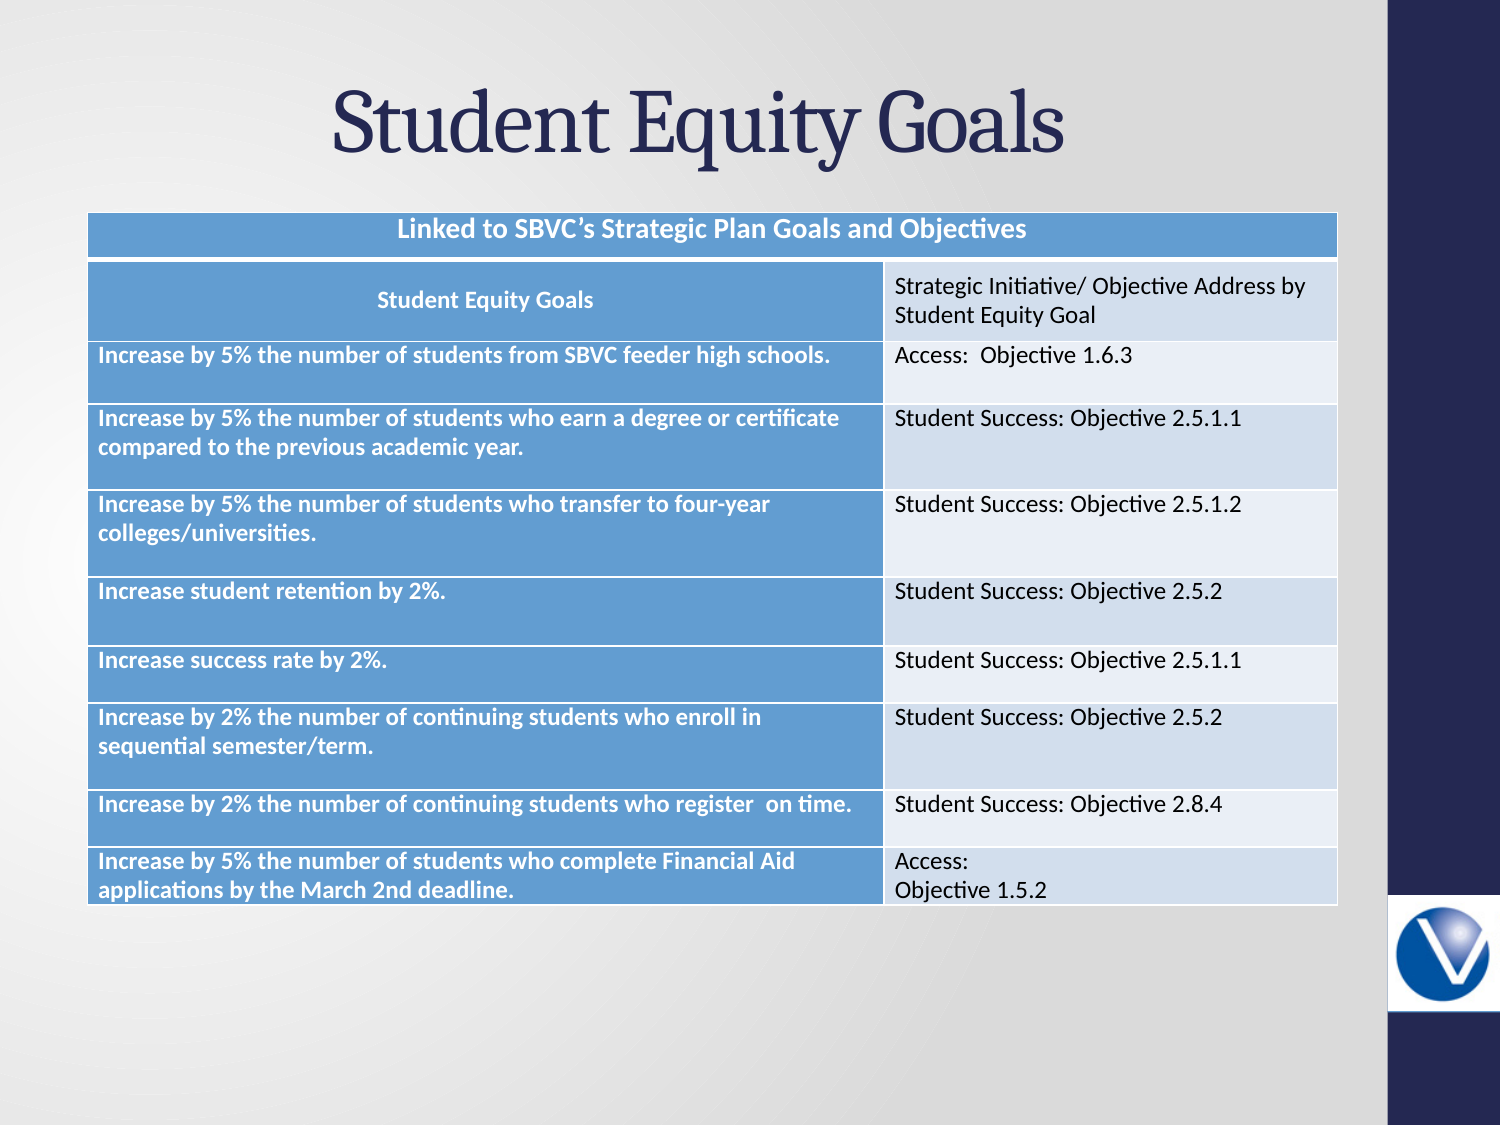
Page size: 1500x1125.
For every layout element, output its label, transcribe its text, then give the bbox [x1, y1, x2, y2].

table_cell Increase success rate by 2%. [88, 647, 883, 702]
table_cell Increase by 5% the number of students who transfer to four-year colleges/universities. [88, 491, 883, 576]
table_cell Student Success: Objective 2.5.1.2 [885, 491, 1337, 576]
table_cell Access: Objective 1.6.3 [885, 342, 1337, 403]
table_cell Increase student retention by 2%. [88, 578, 883, 645]
table_cell Student Success: Objective 2.5.1.1 [885, 647, 1337, 702]
picture [1387, 895, 1500, 1011]
table_cell Student Success: Objective 2.5.2 [885, 578, 1337, 645]
table_cell Increase by 5% the number of students from SBVC feeder high schools. [88, 342, 883, 403]
table_cell Student Equity Goals [88, 262, 883, 341]
table_cell Access: Objective 1.5.2 [885, 848, 1337, 904]
table_cell Increase by 5% the number of students who complete Financial Aid applications by the March 2nd deadline. [88, 848, 883, 904]
table_header Linked to SBVC’s Strategic Plan Goals and Objectives [88, 213, 1337, 257]
table_cell Strategic Initiative/ Objective Address by Student Equity Goal [885, 262, 1337, 341]
table_cell Student Success: Objective 2.8.4 [885, 791, 1337, 846]
table_cell Increase by 2% the number of continuing students who register on time. [88, 791, 883, 846]
title Student Equity Goals [75, 45, 1325, 188]
table_cell Increase by 5% the number of students who earn a degree or certificate compared to the previous academic year. [88, 405, 883, 489]
table_cell Student Success: Objective 2.5.1.1 [885, 405, 1337, 489]
table_cell Increase by 2% the number of continuing students who enroll in sequential semester/term. [88, 704, 883, 789]
table_cell Student Success: Objective 2.5.2 [885, 704, 1337, 789]
